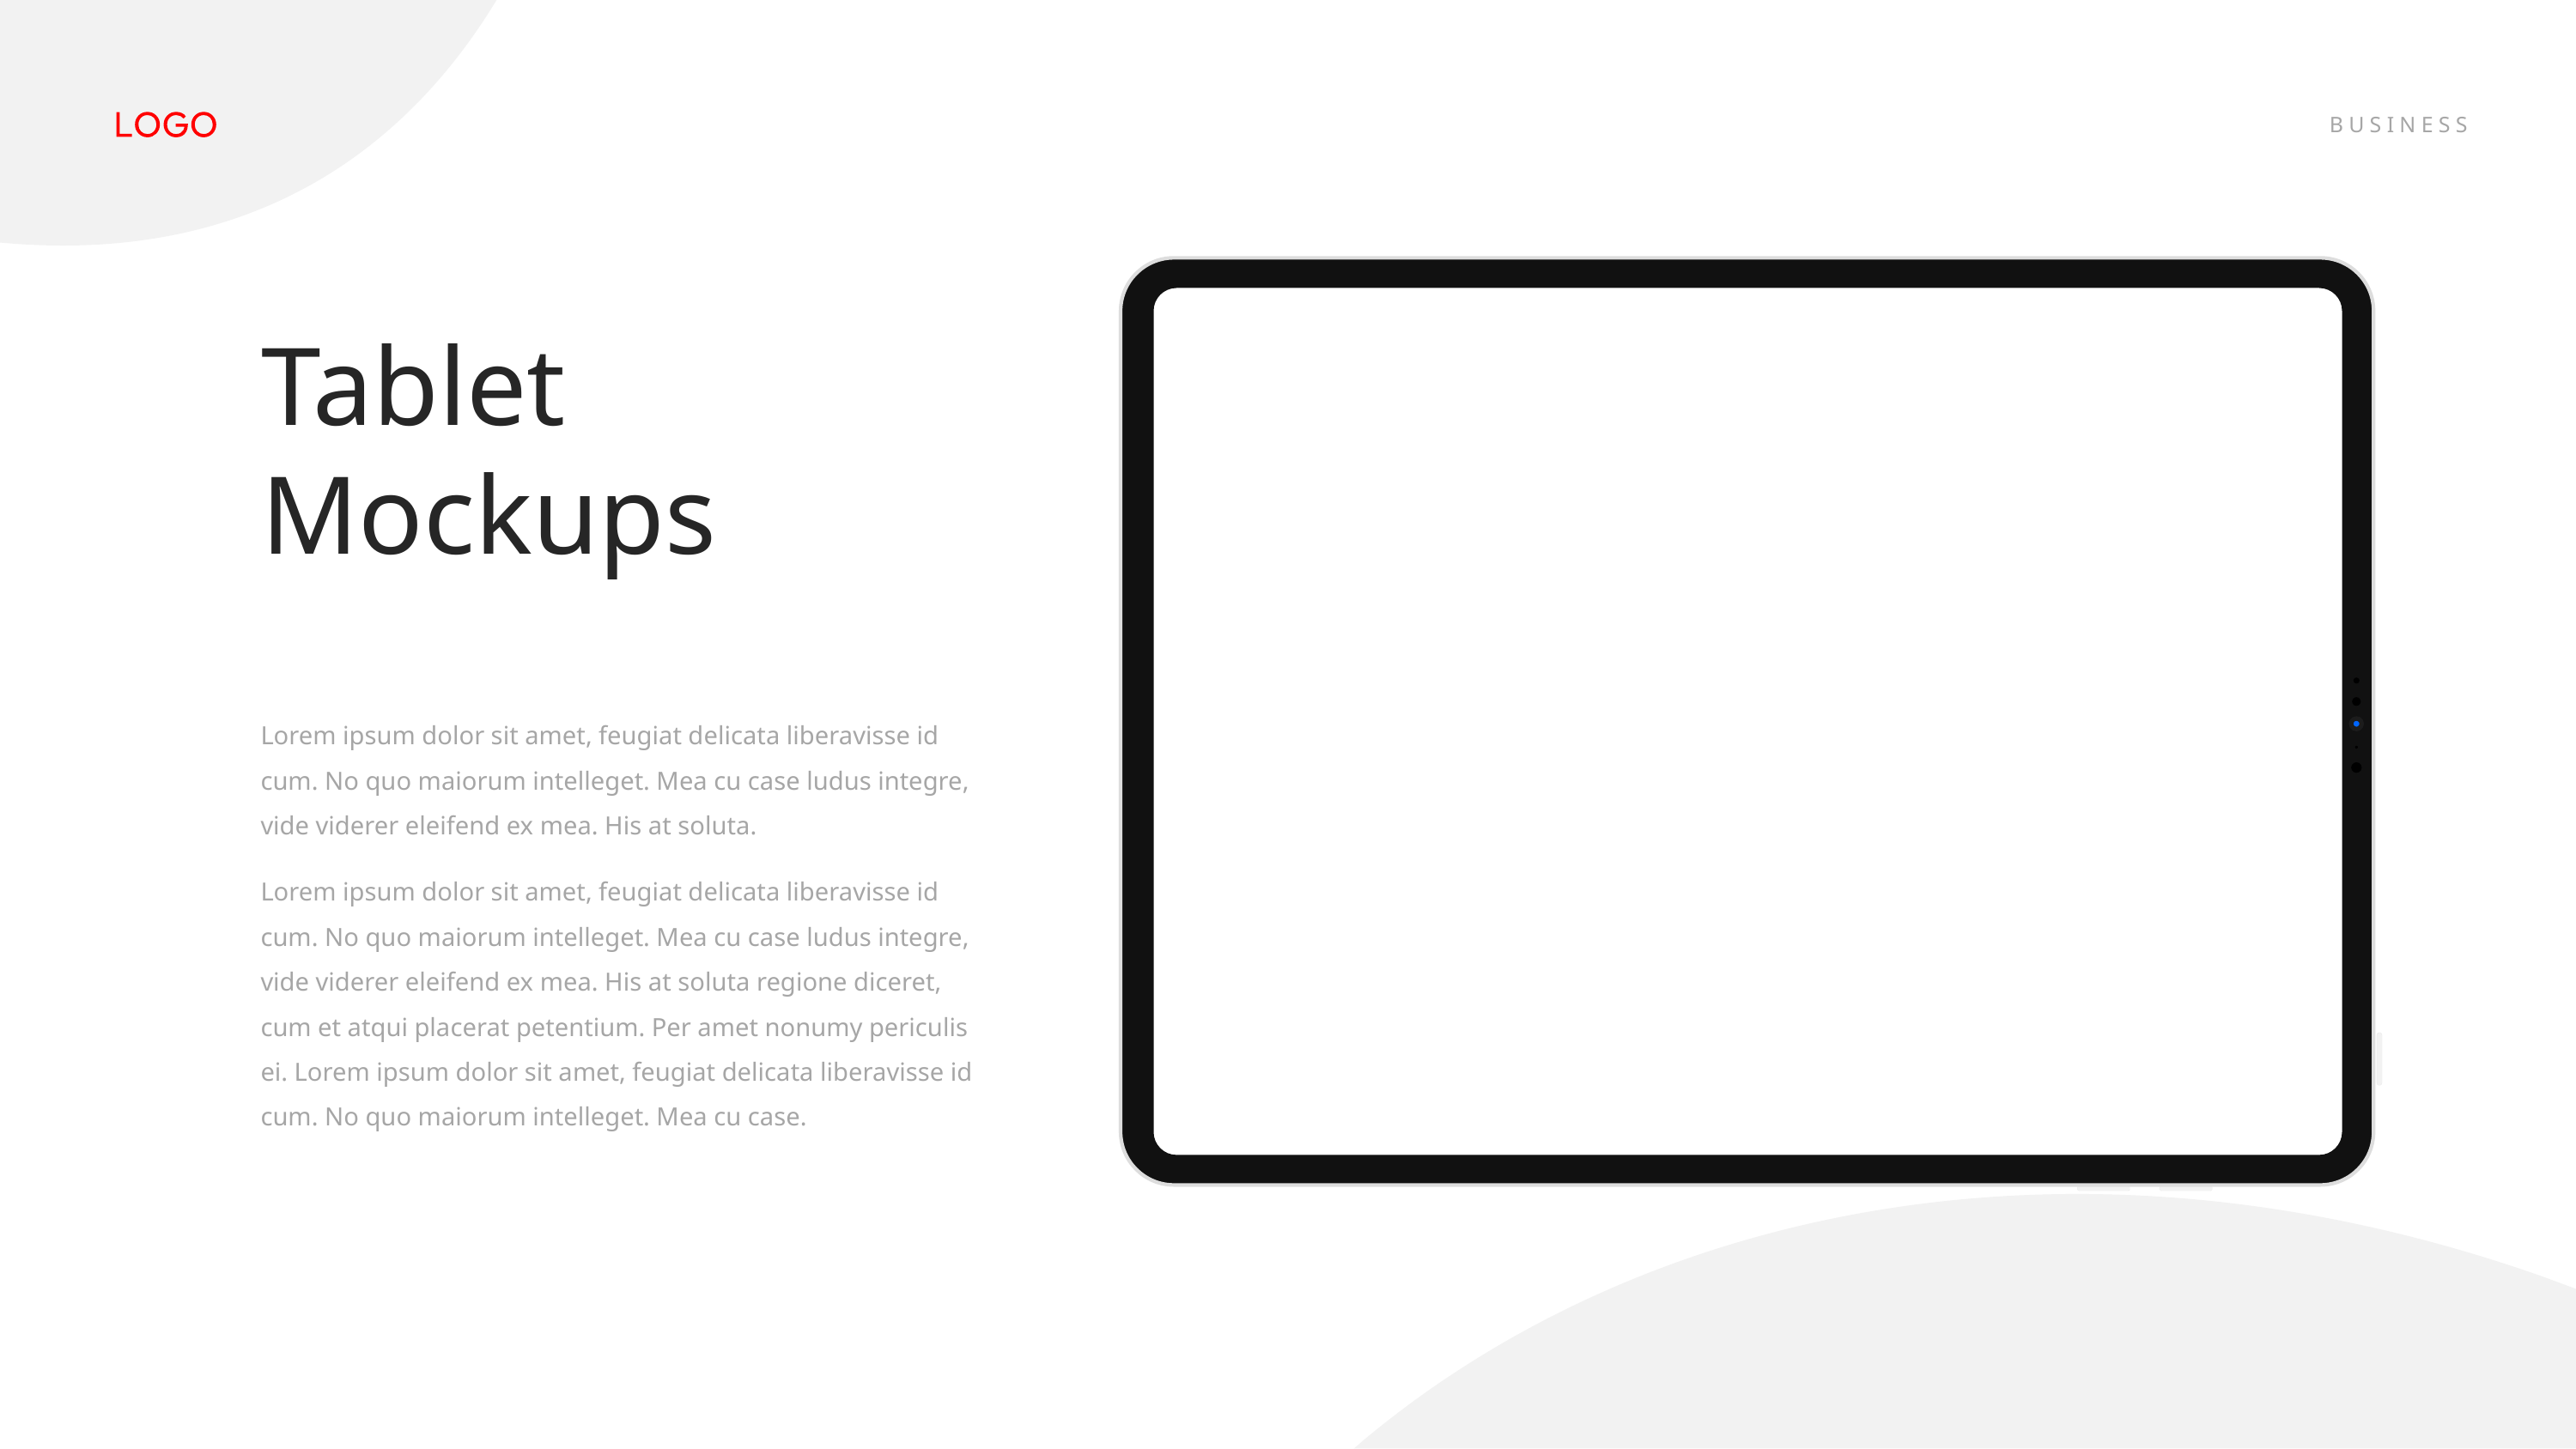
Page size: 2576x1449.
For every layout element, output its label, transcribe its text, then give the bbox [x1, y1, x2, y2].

text_box Lorem ipsum dolor sit amet, feugiat delicata liberavisse id cum. No quo maiorum intelleget. Mea cu case ludus integre, vide viderer eleifend ex mea. His at soluta. Lorem ipsum dolor sit amet, feugiat delicata liberavisse id cum. No quo maiorum intelleget. Mea cu case ludus integre, vide viderer eleifend ex mea. His at soluta regione diceret, cum et atqui placerat petentium. Per amet nonumy periculis ei. Lorem ipsum dolor sit amet, feugiat delicata liberavisse id cum. No quo maiorum intelleget. Mea cu case. [247, 698, 993, 1138]
picture [2219, 273, 2351, 1171]
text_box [1284, 94, 2219, 1355]
picture [1151, 273, 1284, 1171]
text_box Tablet Mockups [248, 312, 897, 583]
